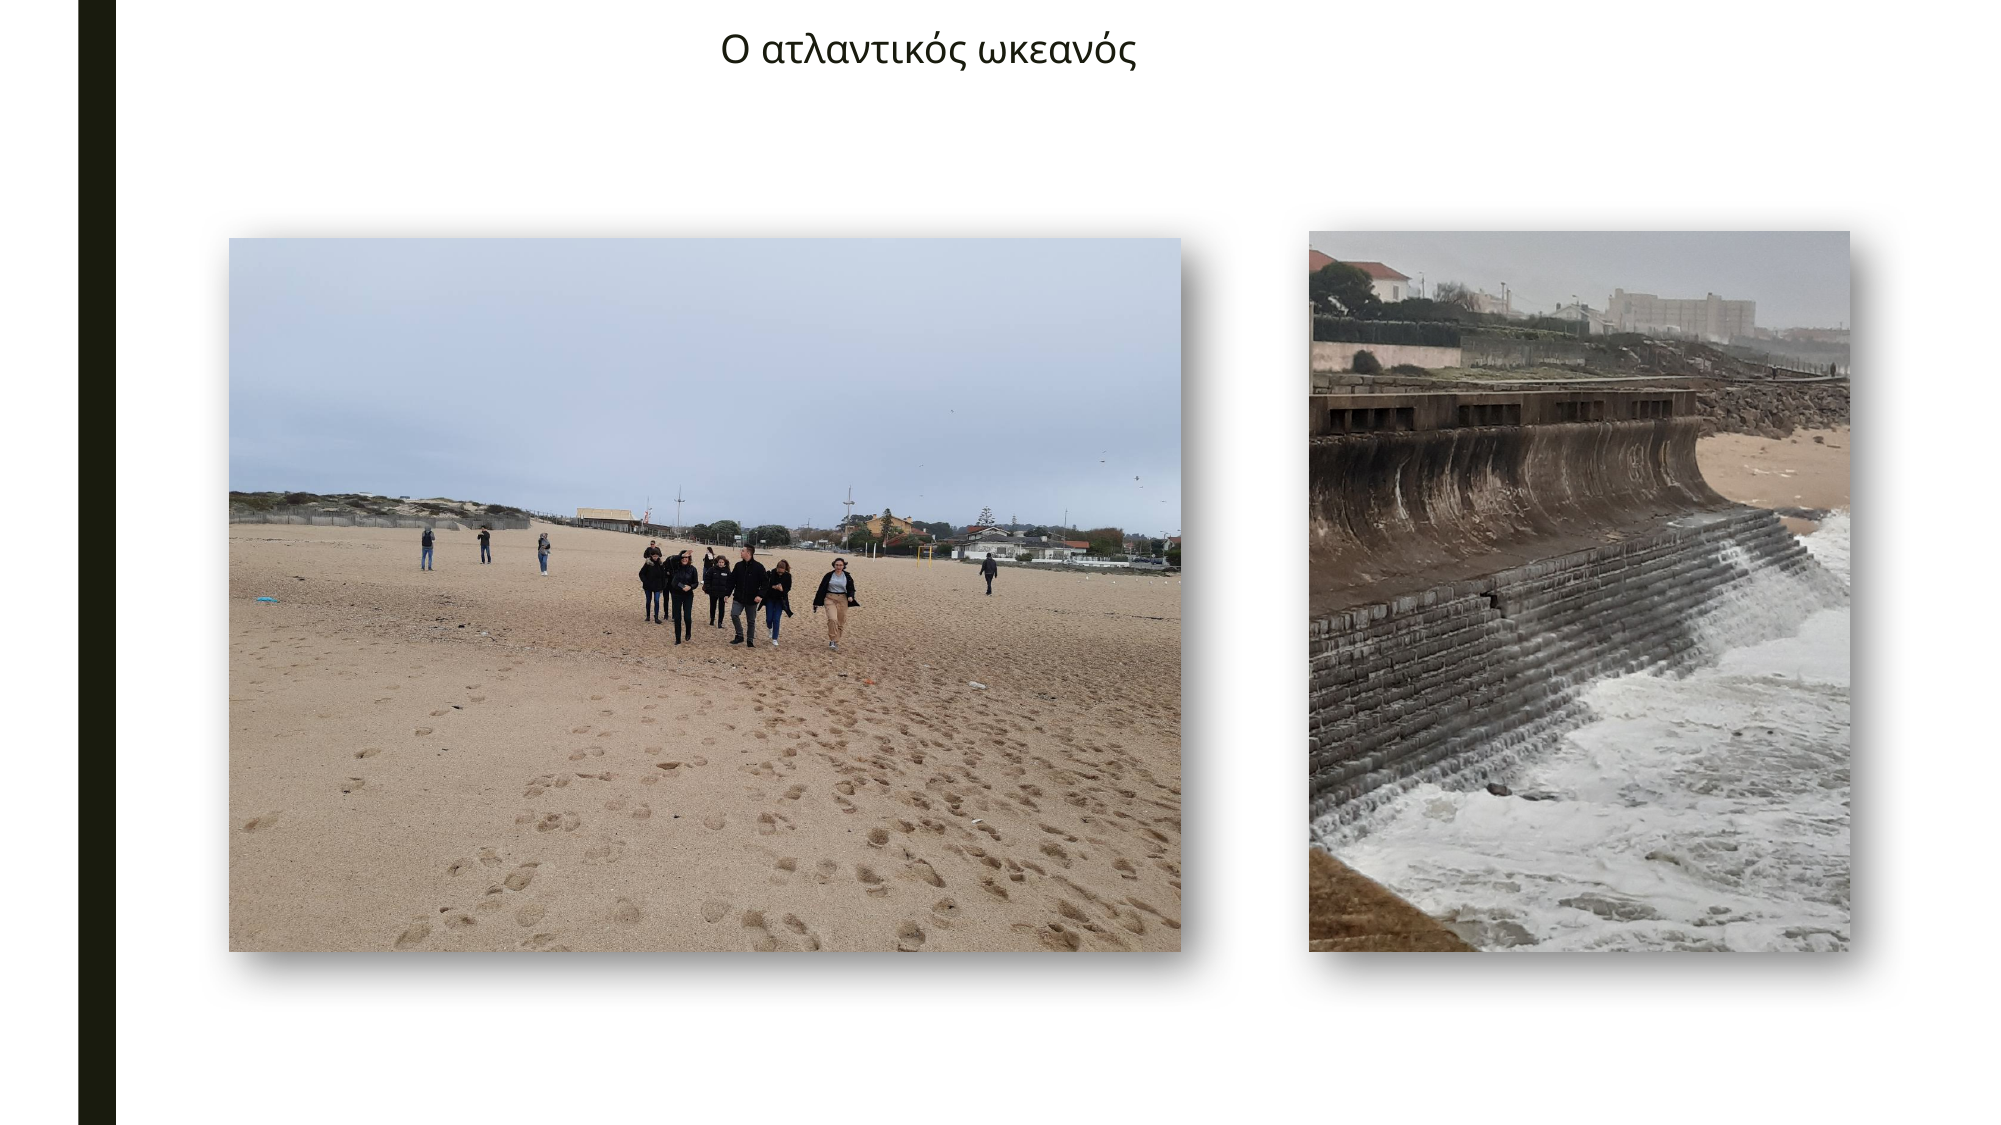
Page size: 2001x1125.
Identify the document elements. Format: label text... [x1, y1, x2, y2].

title Ο ατλαντικός ωκεανός [705, 22, 1258, 105]
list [229, 238, 1181, 952]
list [1309, 231, 1850, 952]
